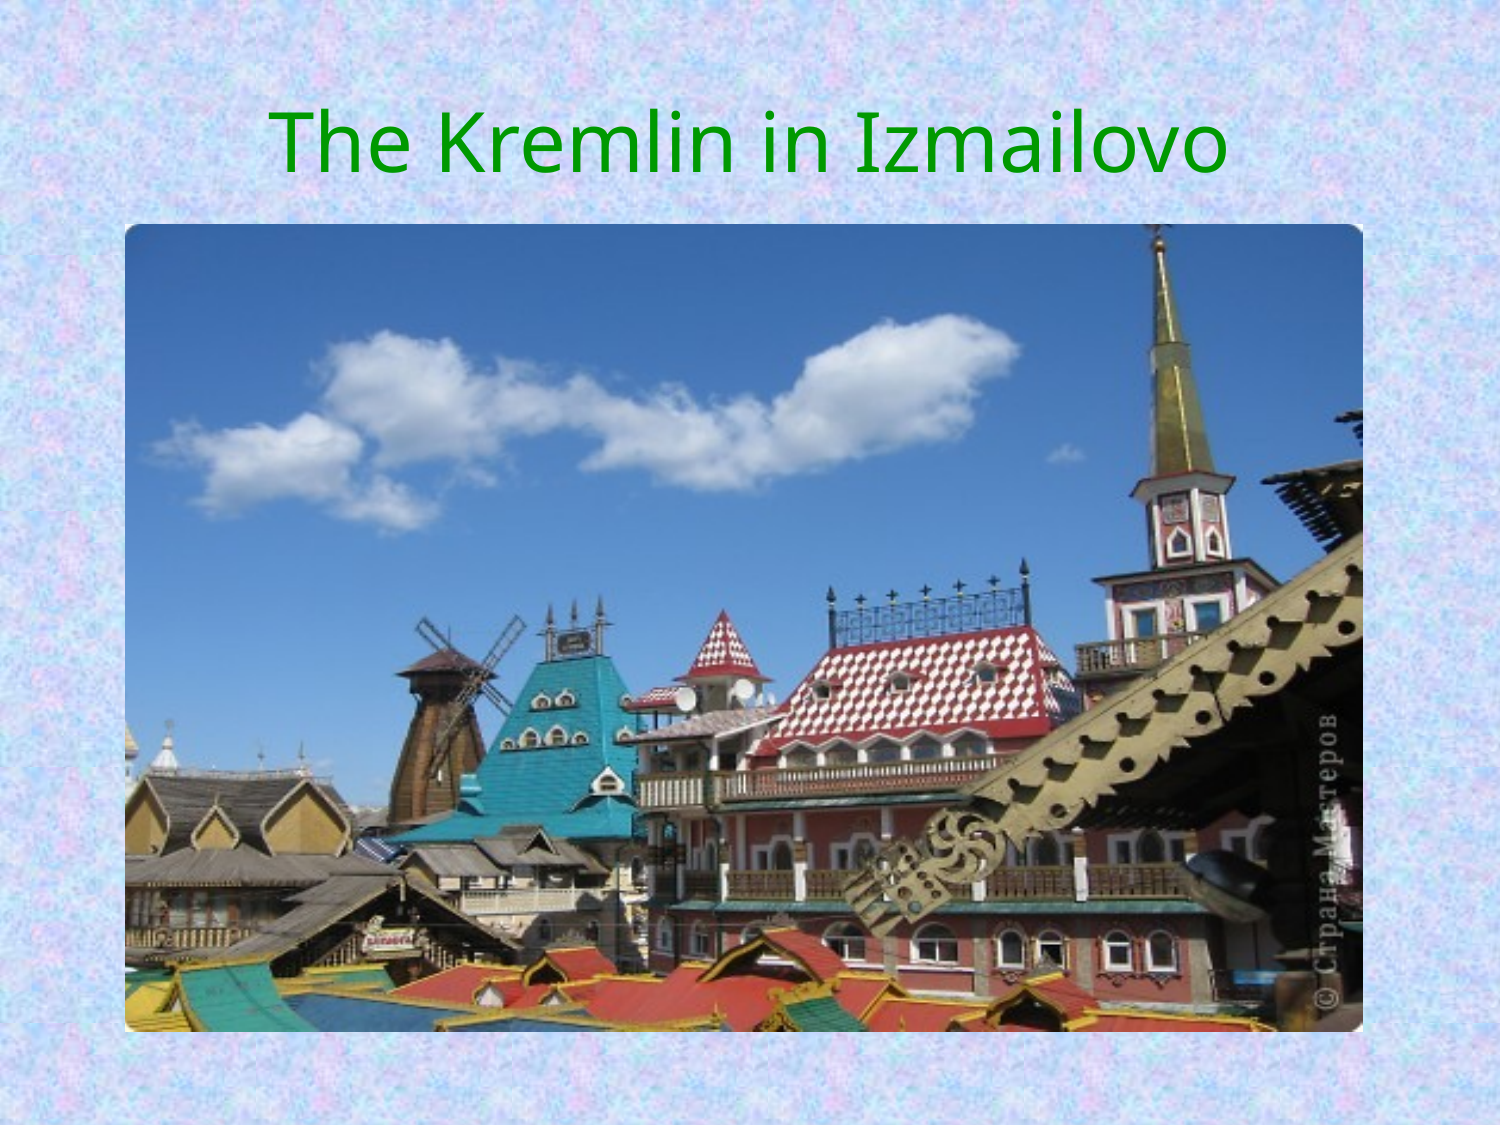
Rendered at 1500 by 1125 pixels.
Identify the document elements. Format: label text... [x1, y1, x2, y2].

picture [0, 0, 1500, 1125]
title The Kremlin in Izmailovo [74, 44, 1426, 233]
